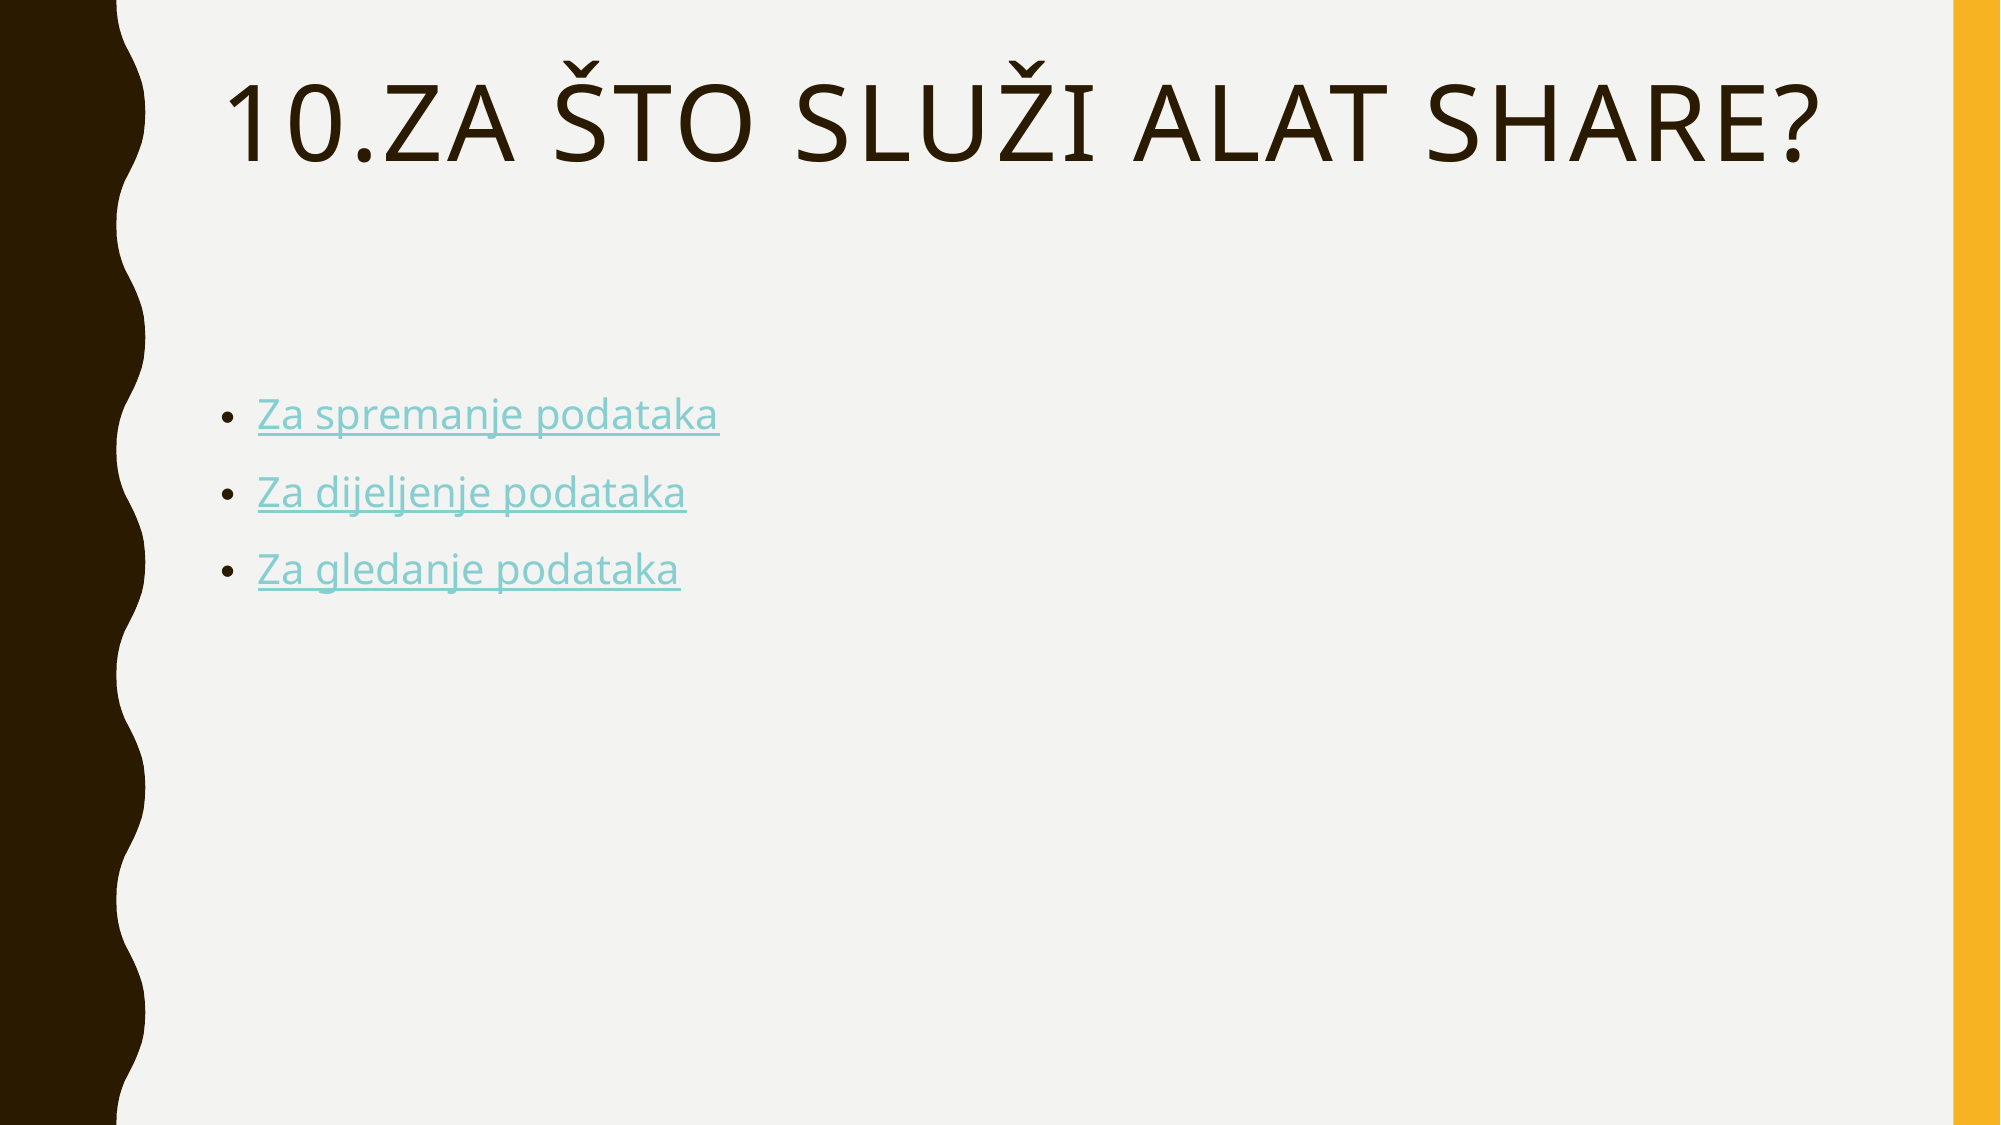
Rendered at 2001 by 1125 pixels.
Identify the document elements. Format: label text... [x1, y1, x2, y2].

title 10.Za što služi alat share? [205, 62, 1875, 308]
list Za spremanje podataka Za dijeljenje podataka Za gledanje podataka [205, 375, 1875, 965]
